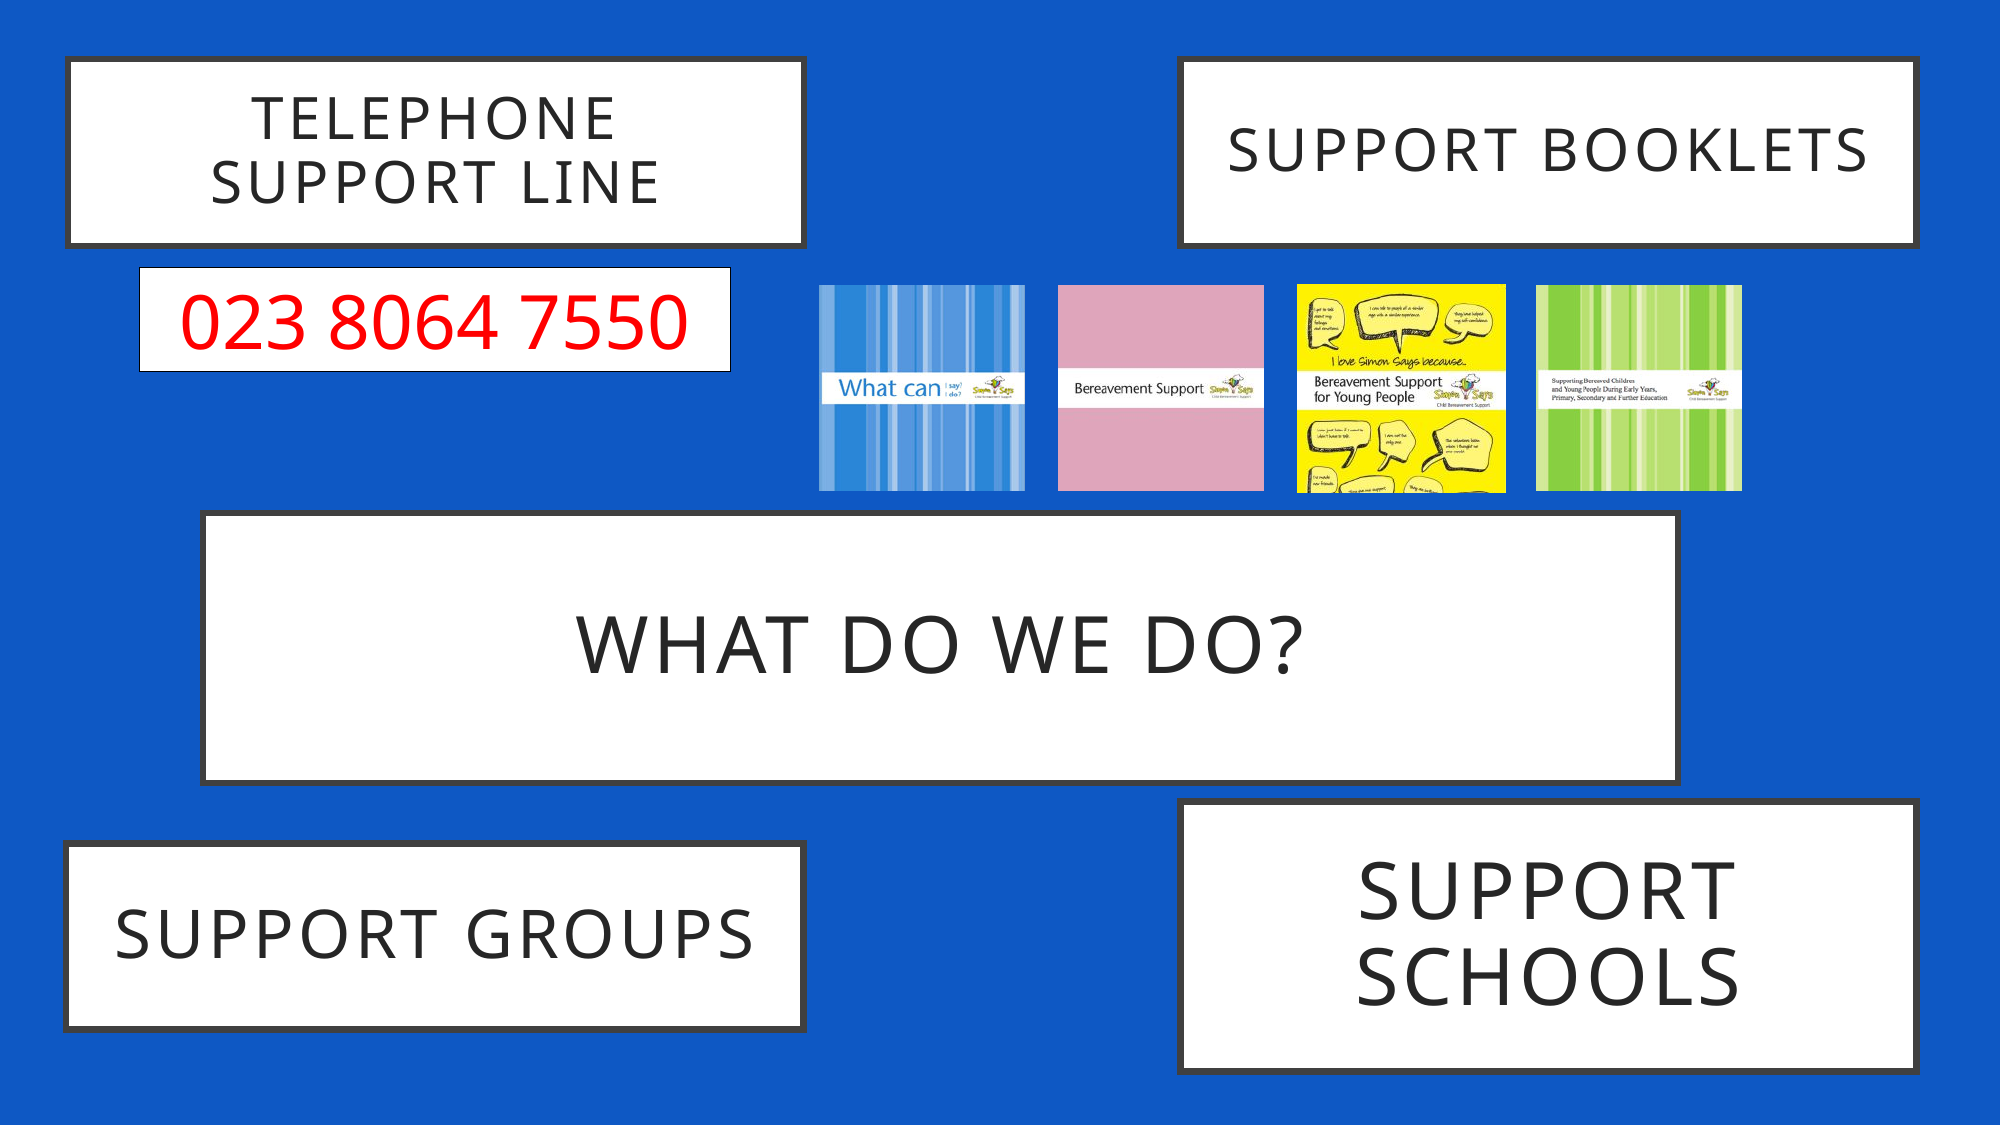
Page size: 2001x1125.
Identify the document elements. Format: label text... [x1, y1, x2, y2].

text_box support schoolS [1180, 801, 1917, 1072]
text_box Support booklets [1180, 58, 1917, 247]
picture [1297, 284, 1506, 493]
picture [819, 285, 1025, 491]
text_box 023 8064 7550 [139, 267, 731, 372]
picture [1536, 285, 1742, 491]
title What do we do? [200, 510, 1681, 786]
text_box Support groups [66, 843, 804, 1030]
picture [1058, 285, 1264, 491]
text_box TELEPHONE SUPPORT LINE [67, 58, 804, 247]
